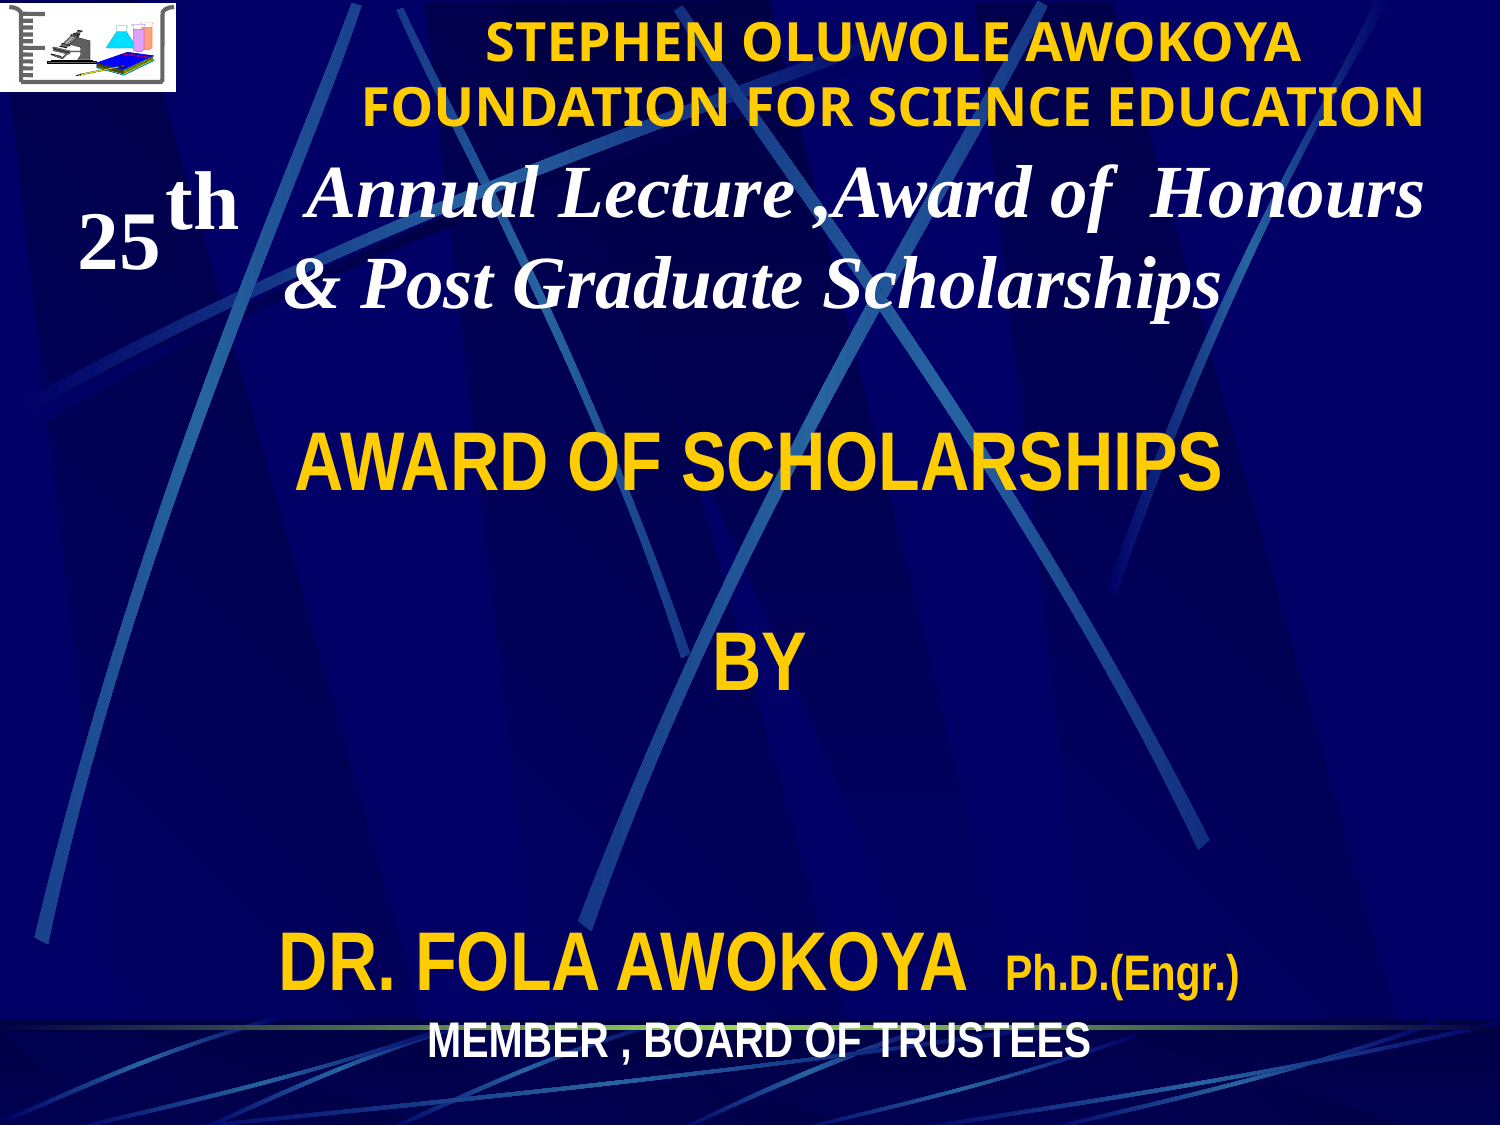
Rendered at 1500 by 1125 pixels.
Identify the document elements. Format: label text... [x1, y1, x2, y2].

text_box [0, 3, 176, 92]
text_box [62, 138, 388, 296]
text_box AWARD OF SCHOLARSHIPS BY DR. FOLA AWOKOYA Ph.D.(Engr.) MEMBER , BOARD OF TRUSTEES [28, 399, 1491, 1125]
text_box Annual Lecture ,Award of Honours & Post Graduate Scholarships [249, 126, 1457, 332]
text_box STEPHEN OLUWOLE AWOKOYA FOUNDATION FOR SCIENCE EDUCATION [345, 0, 1442, 126]
